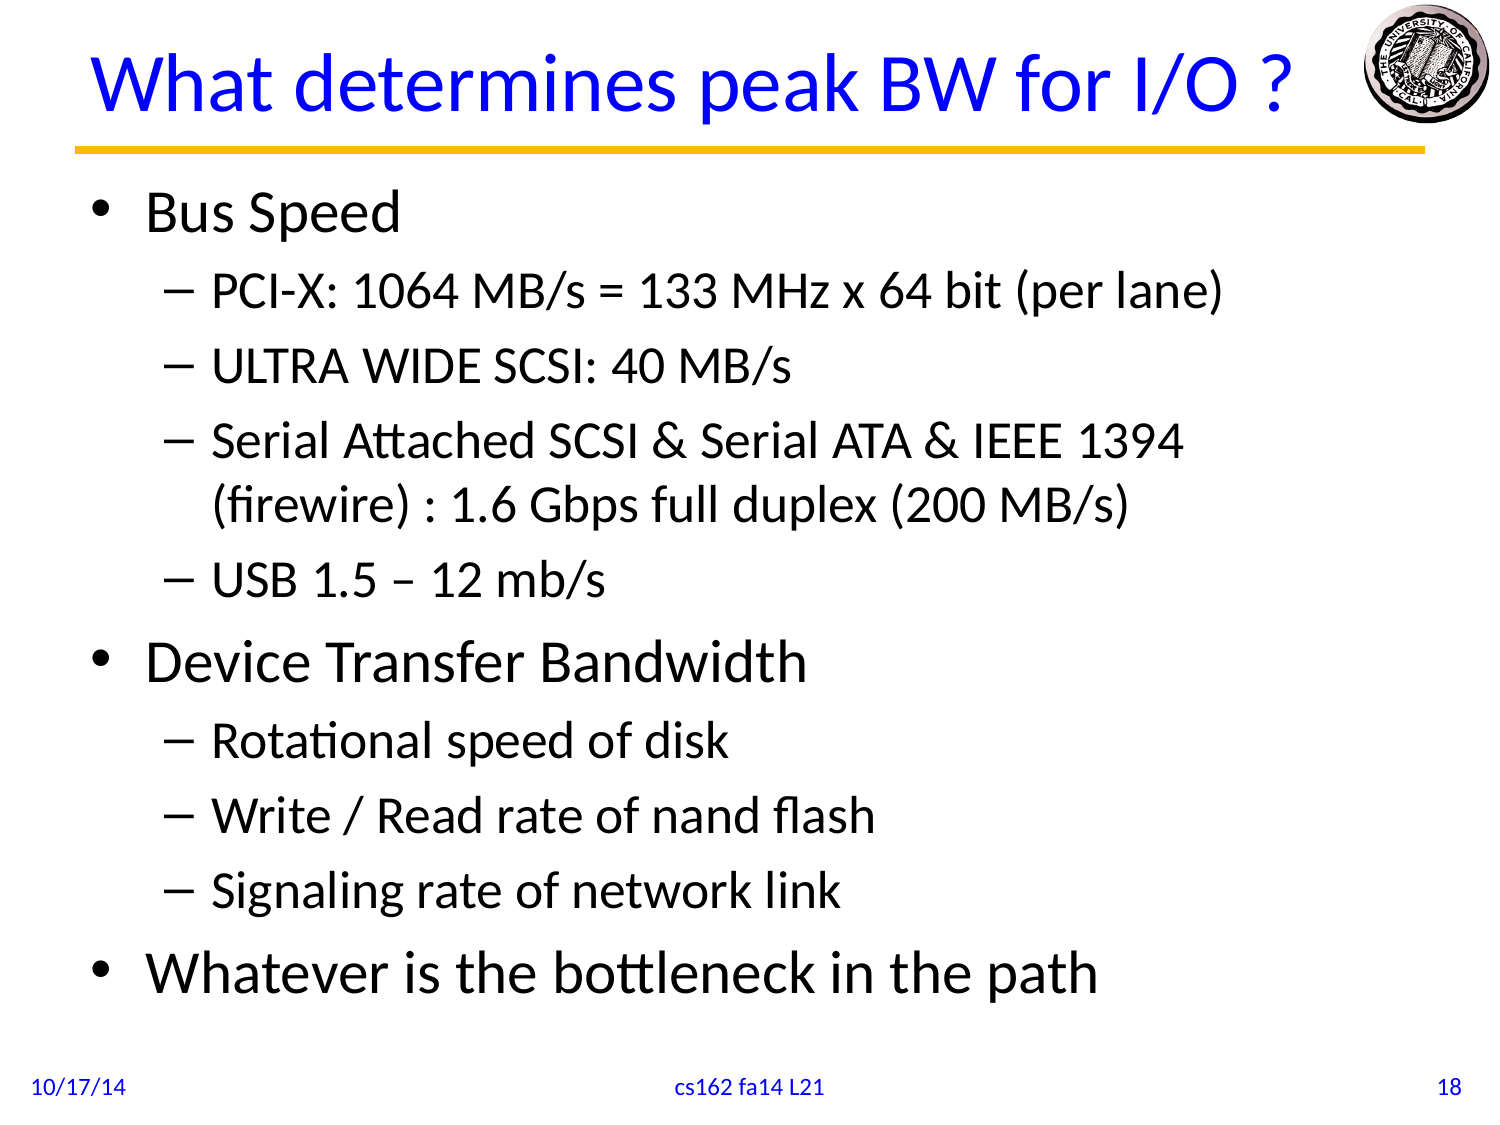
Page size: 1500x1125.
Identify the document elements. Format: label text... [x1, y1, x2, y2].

slide_number 18 [1127, 1055, 1478, 1115]
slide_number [15, 1055, 366, 1115]
picture [1350, 0, 1500, 127]
title What determines peak BW for I/O ? [75, 6, 1425, 150]
footer cs162 fa14 L21 [512, 1055, 988, 1115]
list Bus Speed PCI-X: 1064 MB/s = 133 MHz x 64 bit (per lane) ULTRA WIDE SCSI: 40 MB/s Serial Attached SCSI & Serial ATA & IEEE 1394 (firewire) : 1.6 Gbps full duplex (200 MB/s) USB 1.5 – 12 mb/s Device Transfer Bandwidth Rotational speed of disk Write / Read rate of nand flash Signaling rate of network link Whatever is the bottleneck in the path [75, 163, 1425, 1019]
